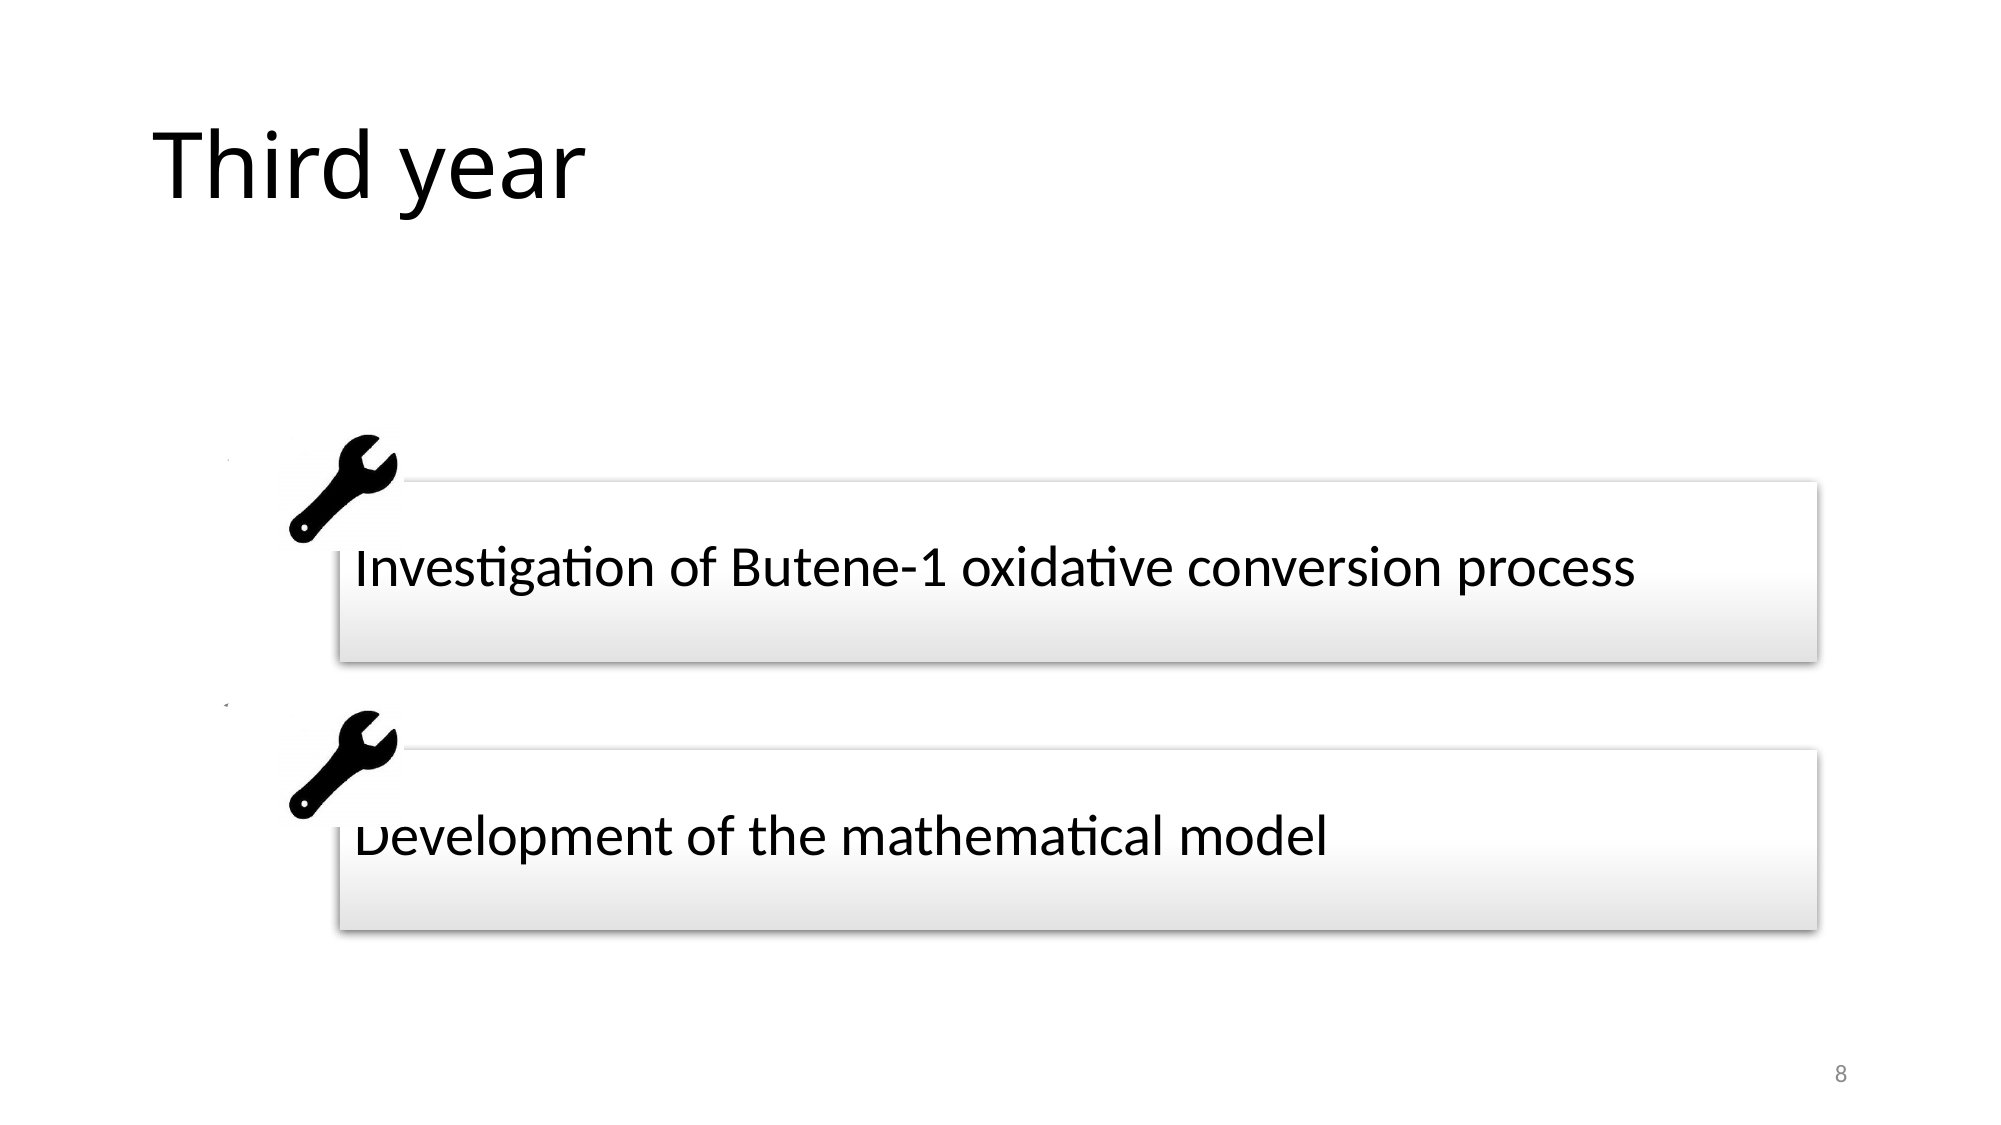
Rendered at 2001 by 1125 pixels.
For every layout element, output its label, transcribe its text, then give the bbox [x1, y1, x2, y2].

picture [277, 700, 404, 827]
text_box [221, 314, 1818, 941]
slide_number 8 [1412, 1042, 1863, 1103]
picture [277, 424, 404, 551]
title Third year [137, 59, 1863, 278]
